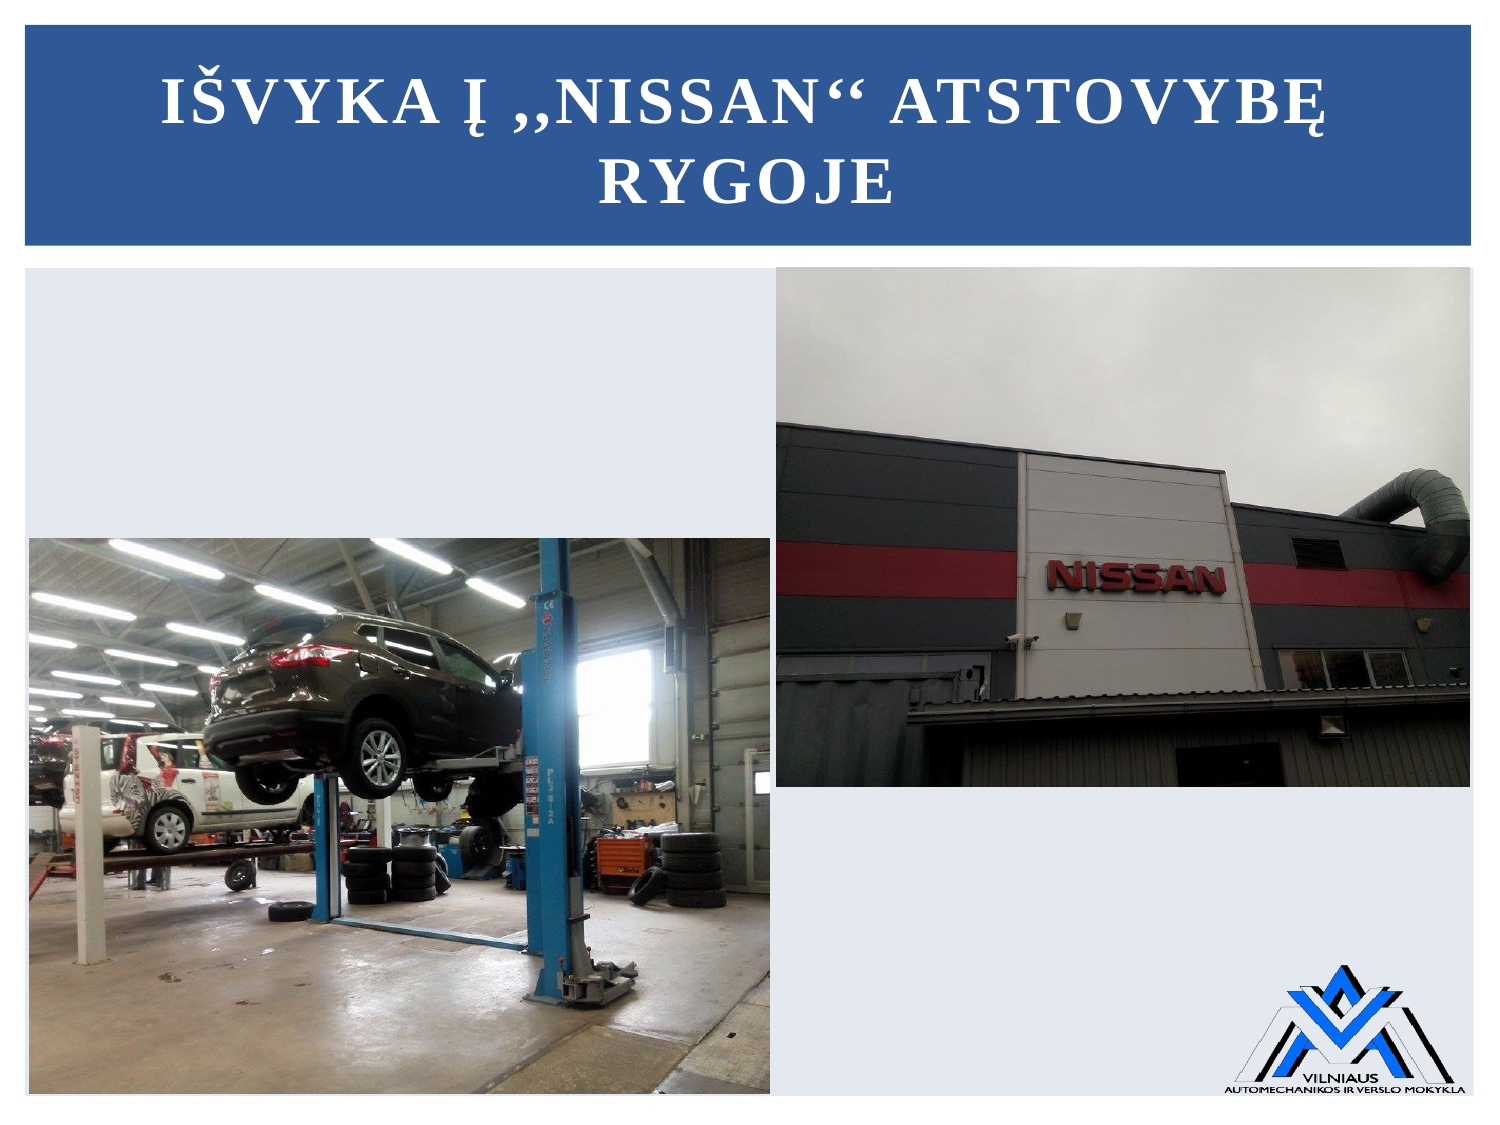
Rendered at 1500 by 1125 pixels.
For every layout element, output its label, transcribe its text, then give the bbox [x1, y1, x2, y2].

title Išvyka į ,,NISSAN‘‘ atstovybę rygoje [29, 30, 1465, 244]
picture [29, 538, 770, 1095]
picture [1222, 963, 1470, 1095]
picture [776, 266, 1470, 788]
